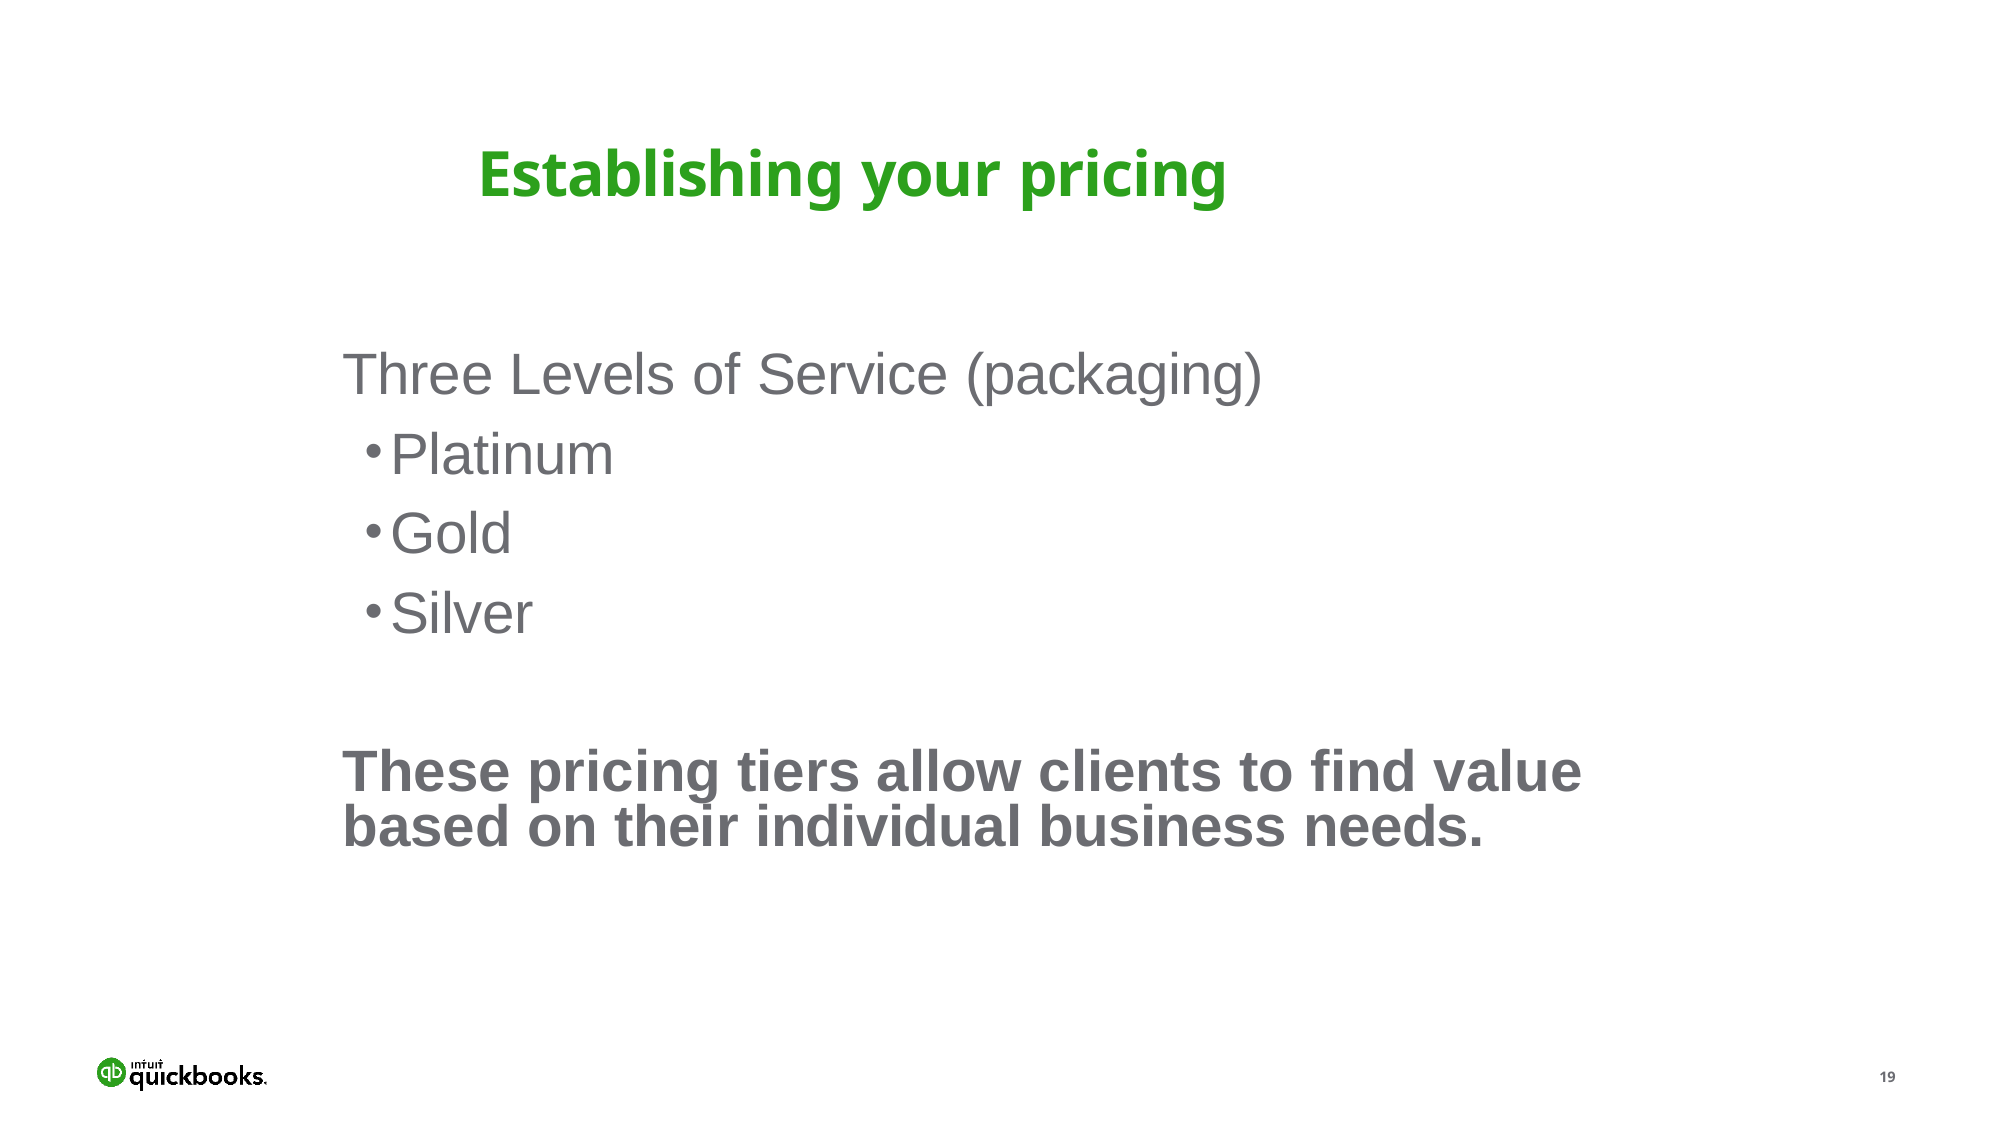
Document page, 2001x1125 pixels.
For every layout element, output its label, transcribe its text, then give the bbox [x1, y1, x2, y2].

text_box Three Levels of Service (packaging) Platinum Gold Silver These pricing tiers allow clients to find value based on their individual business needs. [341, 335, 1585, 859]
picture [82, 1043, 277, 1105]
title Establishing your pricing [476, 23, 1833, 212]
